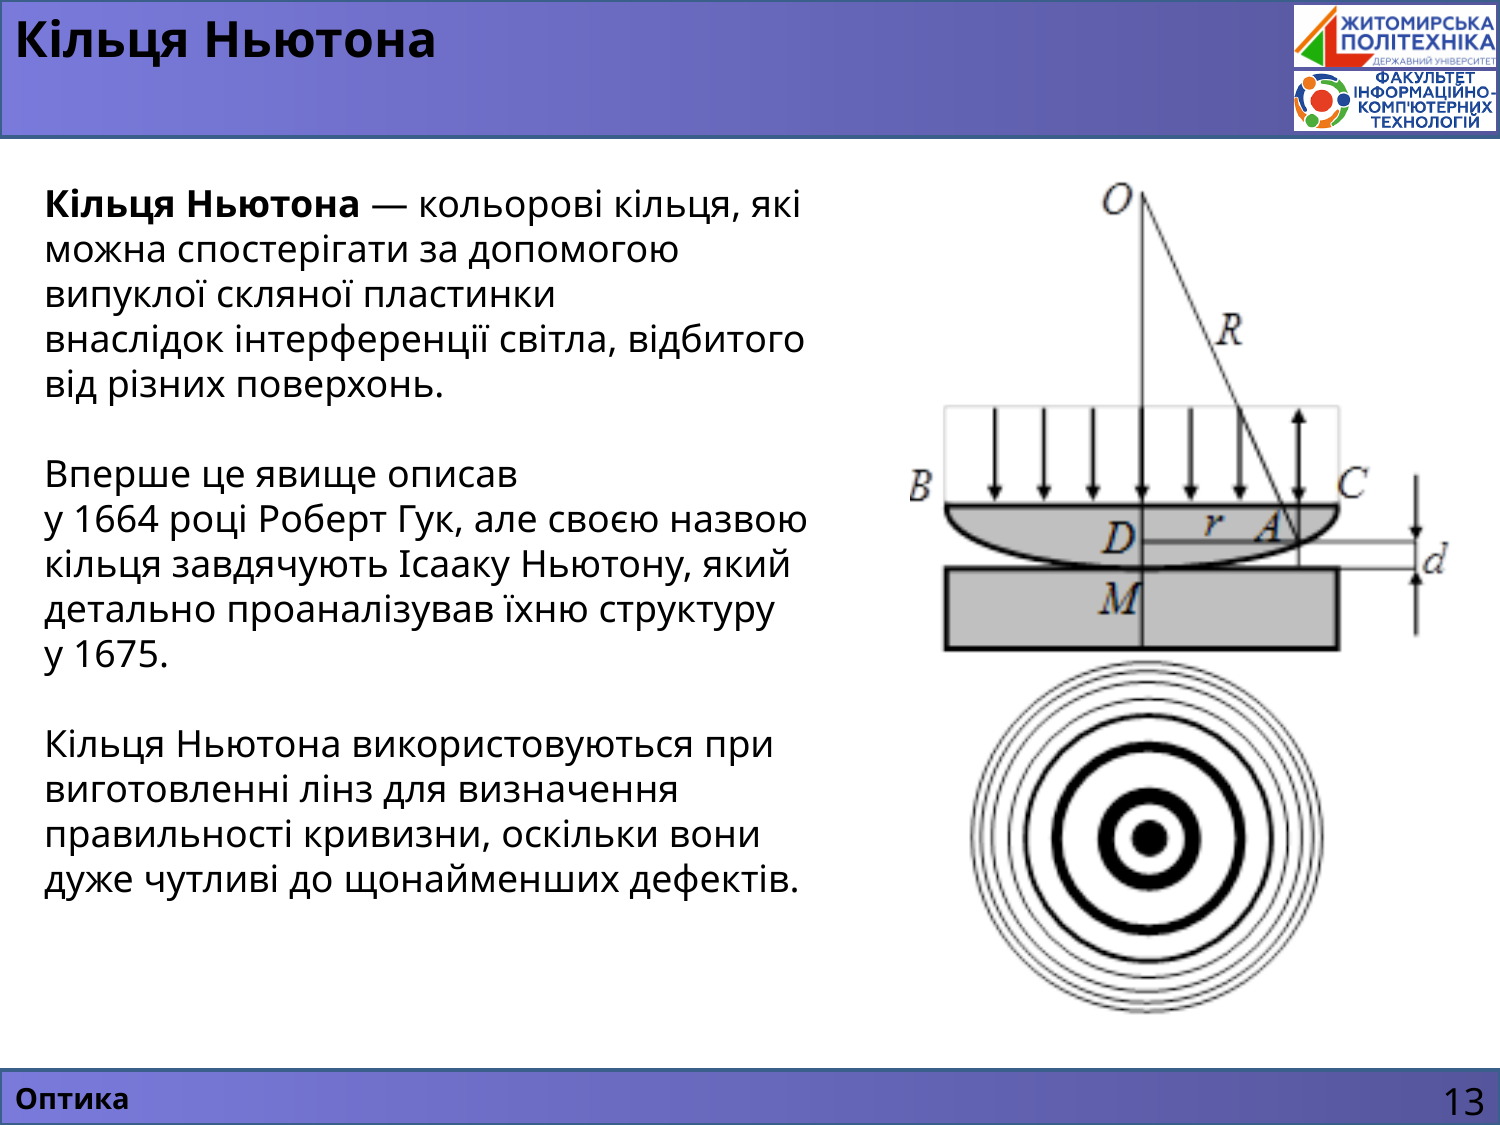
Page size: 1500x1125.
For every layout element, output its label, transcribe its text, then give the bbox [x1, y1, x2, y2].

text_box Кільця Ньютона — кольорові кільця, які можна спостерігати за допомогою випуклої скляної пластинки внаслідок інтерференції світла, відбитого від різних поверхонь. Вперше це явище описав у 1664 році Роберт Гук, але своєю назвою кільця завдячують Ісааку Ньютону, який детально проаналізував їхню структуру у 1675. Кільця Ньютона використовуються при виготовленні лінз для визначення правильності кривизни, оскільки вони дуже чутливі до щонайменших дефектів. [29, 172, 863, 953]
text_box 13 [1399, 1070, 1500, 1125]
text_box Оптика [0, 1068, 1500, 1125]
picture [1294, 71, 1496, 132]
picture [1294, 5, 1496, 67]
picture [910, 172, 1461, 1036]
text_box [1306, 0, 1500, 10]
text_box Кільця Ньютона [0, 0, 1306, 75]
text_box [0, 75, 1294, 139]
